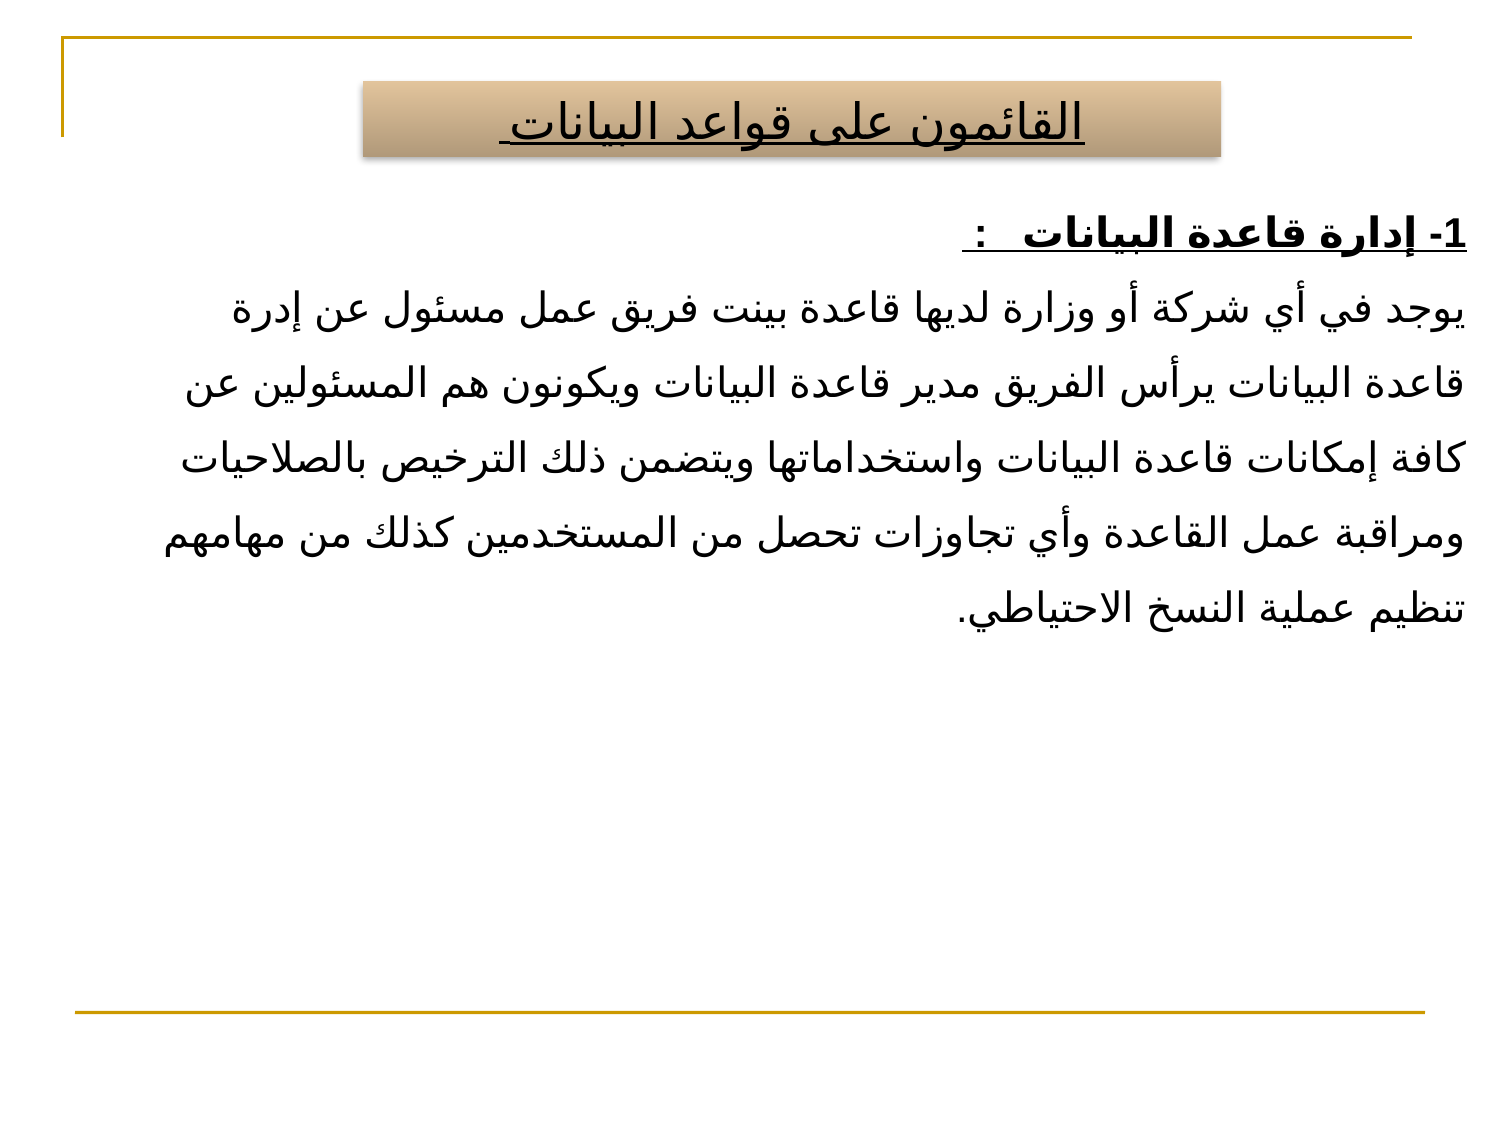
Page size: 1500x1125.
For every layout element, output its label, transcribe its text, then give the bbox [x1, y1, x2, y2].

text_box 1- إدارة قاعدة البيانات : يوجد في أي شركة أو وزارة لديها قاعدة بينت فريق عمل مسئول عن إدرة قاعدة البيانات يرأس الفريق مدير قاعدة البيانات ويكونون هم المسئولين عن كافة إمكانات قاعدة البيانات واستخداماتها ويتضمن ذلك الترخيص بالصلاحيات ومراقبة عمل القاعدة وأي تجاوزات تحصل من المستخدمين كذلك من مهامهم تنظيم عملية النسخ الاحتياطي. [118, 173, 1482, 638]
text_box القائمون على قواعد البيانات [363, 81, 1222, 157]
